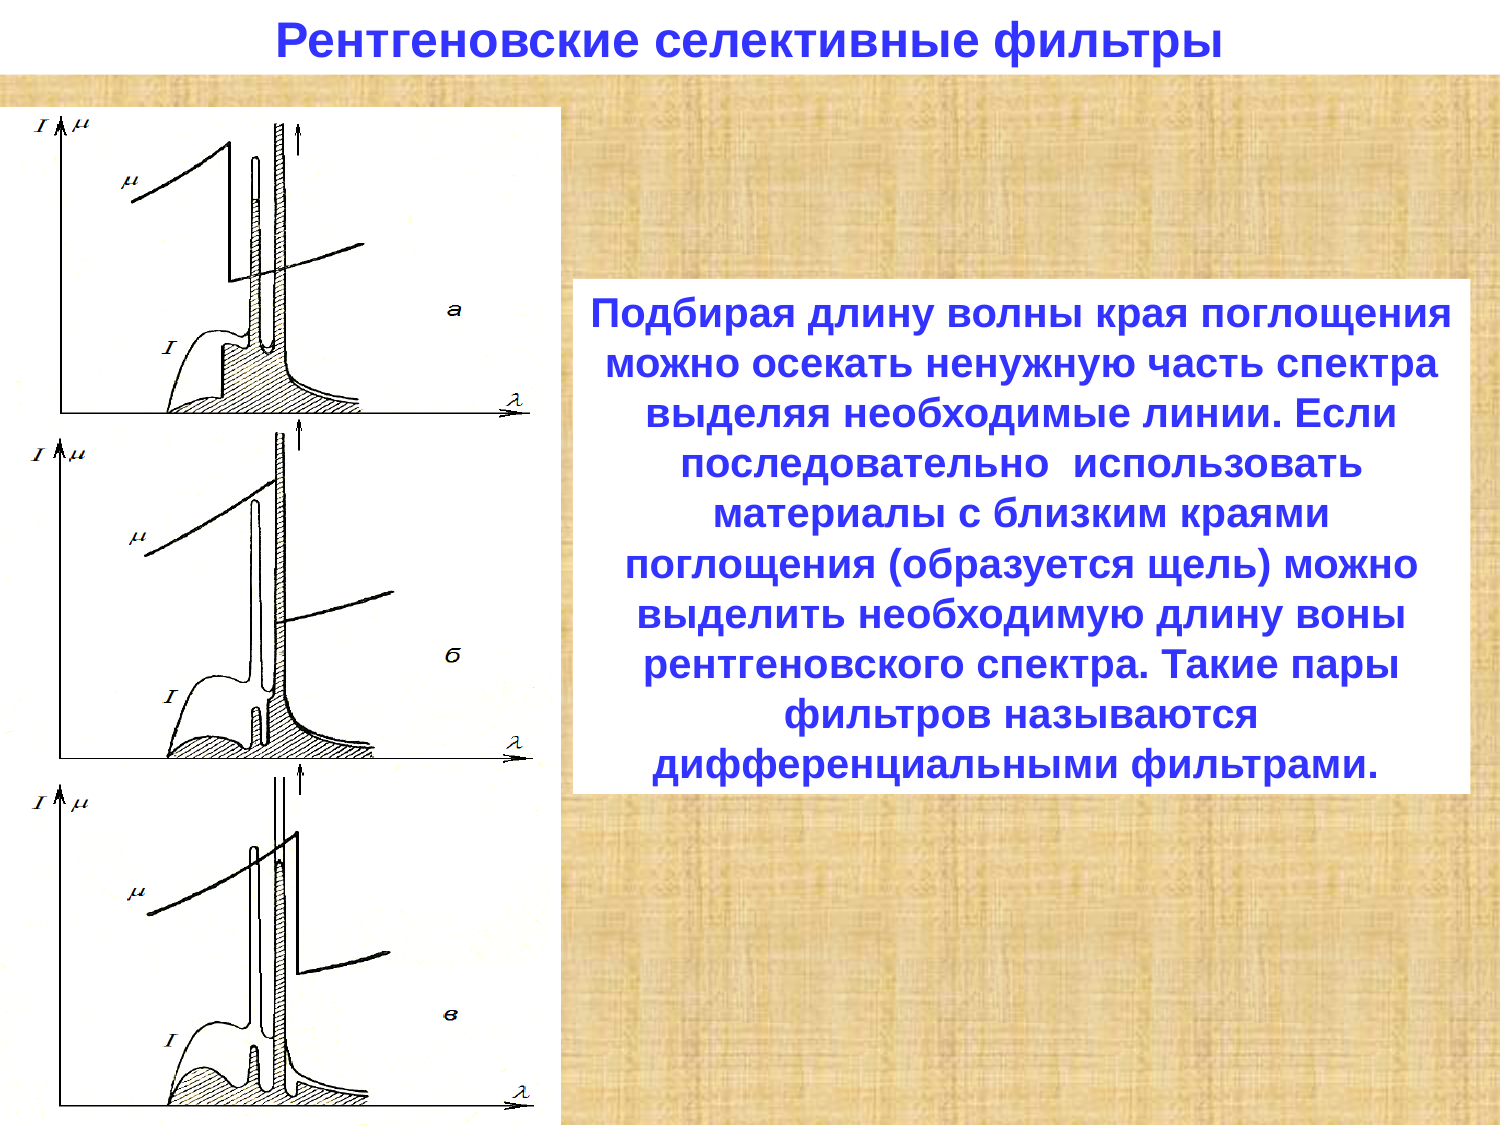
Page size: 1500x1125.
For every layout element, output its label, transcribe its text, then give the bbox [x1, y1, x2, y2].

text_box Подбирая длину волны края поглощения можно осекать ненужную часть спектра выделяя необходимые линии. Если последовательно использовать материалы с близким краями поглощения (образуется щель) можно выделить необходимую длину воны рентгеновского спектра. Такие пары фильтров называются дифференциальными фильтрами. [572, 278, 1471, 794]
text_box Рентгеновские селективные фильтры [0, 0, 1500, 75]
picture [0, 75, 1500, 1125]
